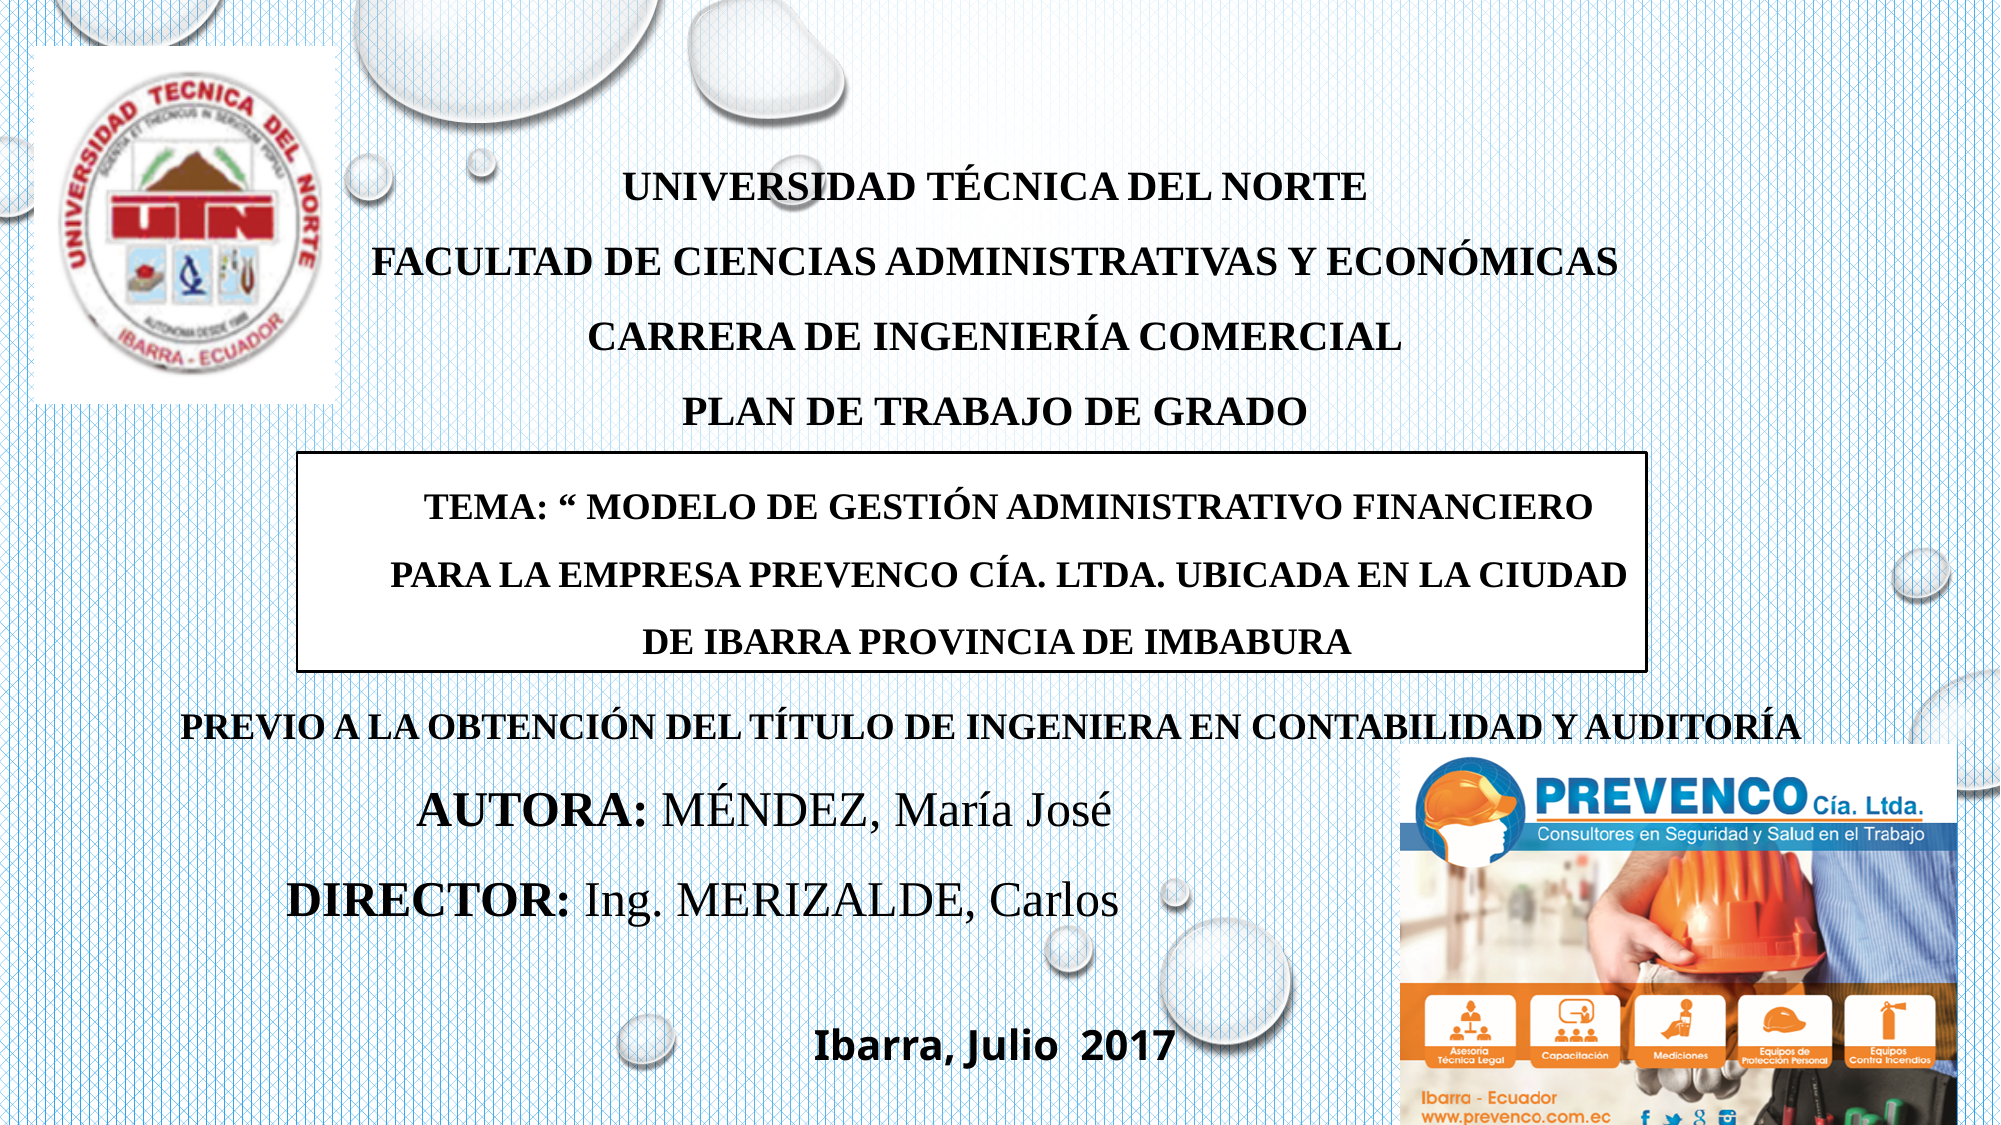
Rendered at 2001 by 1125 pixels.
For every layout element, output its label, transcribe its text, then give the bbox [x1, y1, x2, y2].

text_box TEMA: “ MODELO DE GESTIÓN ADMINISTRATIVO FINANCIERO PARA LA EMPRESA PREVENCO CÍA. LTDA. UBICADA EN LA CIUDAD DE IBARRA PROVINCIA DE IMBABURA [296, 451, 1648, 671]
text_box PREVIO A LA OBTENCIÓN DEL TÍTULO DE INGENIERA EN CONTABILIDAD Y AUDITORÍA AUTORA: MÉNDEZ, María José DIRECTOR: Ing. MERIZALDE, Carlos Ibarra, Julio 2017 [34, 671, 1957, 1125]
text_box UNIVERSIDAD TÉCNICA DEL NORTE FACULTAD DE CIENCIAS ADMINISTRATIVAS Y ECONÓMICAS CARRERA DE INGENIERÍA COMERCIAL PLAN DE TRABAJO DE GRADO [233, 126, 1757, 442]
picture [0, 0, 2000, 1125]
